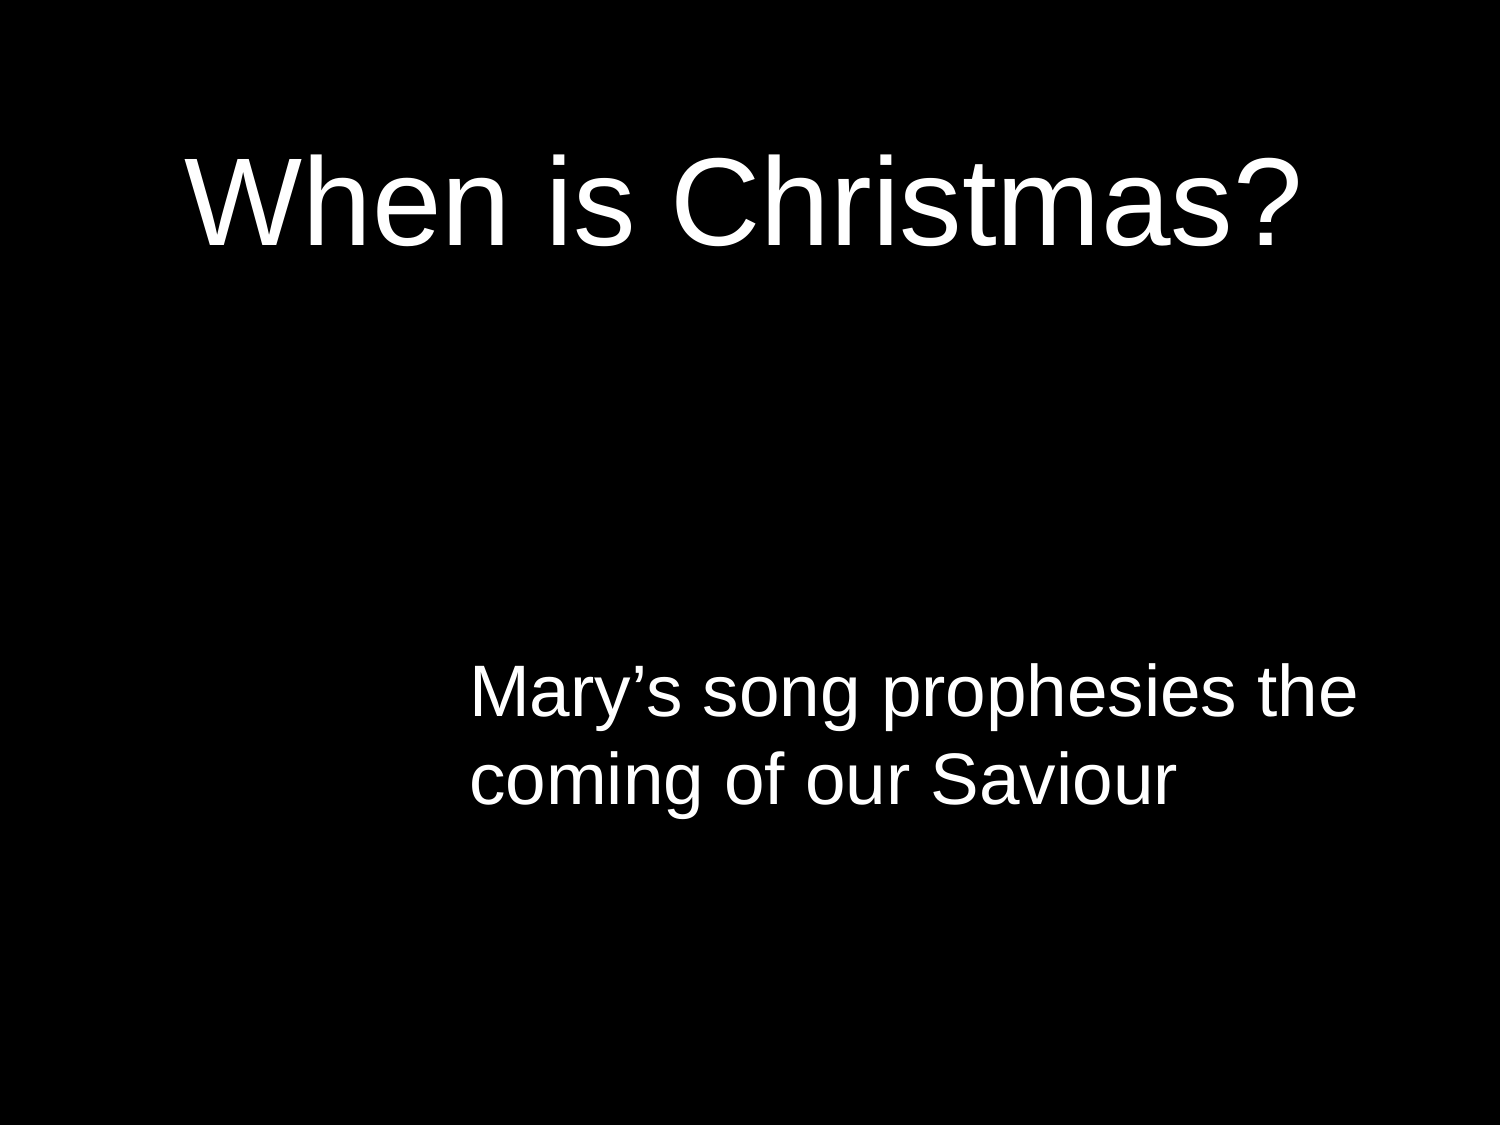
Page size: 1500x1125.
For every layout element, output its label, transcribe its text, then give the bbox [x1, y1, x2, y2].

text_box Mary’s song prophesies the coming of our Saviour [454, 635, 1500, 828]
text_box When is Christmas? [100, 112, 1388, 280]
